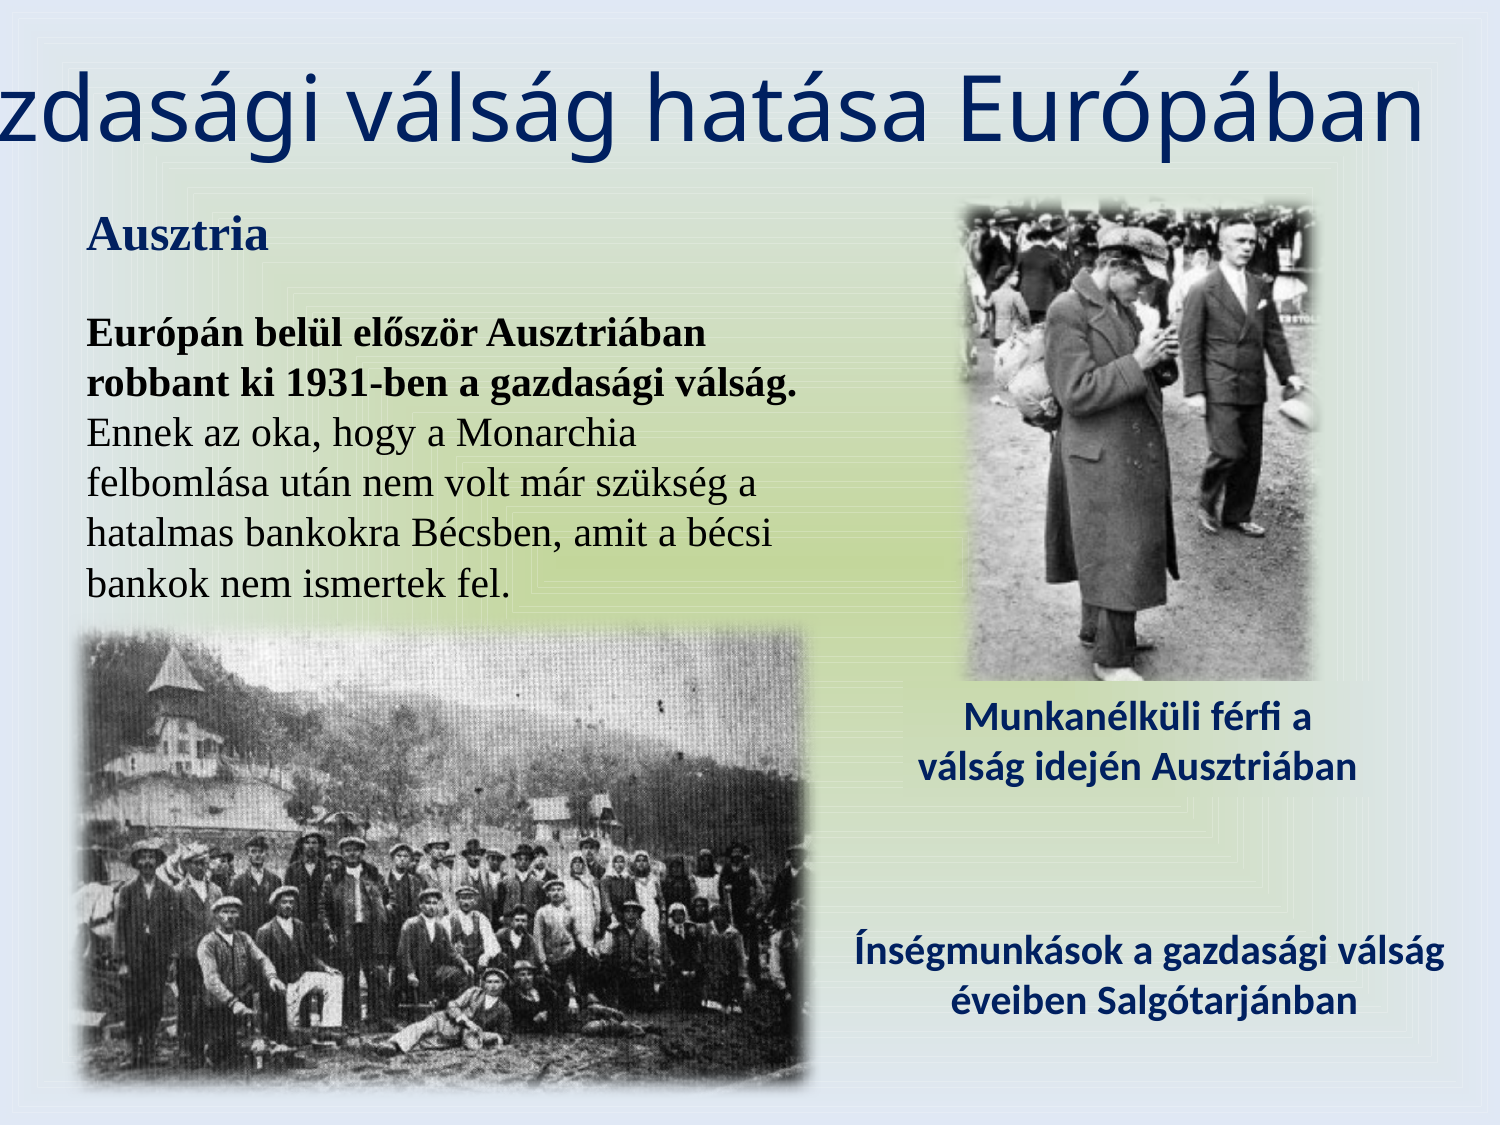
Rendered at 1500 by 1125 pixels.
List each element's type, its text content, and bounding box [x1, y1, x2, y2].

text_box Gazdasági válság hatása Európában [0, 42, 1444, 168]
text_box Ínségmunkások a gazdasági válság éveiben Salgótarjánban [826, 915, 1500, 1031]
text_box Ausztria Európán belül először Ausztriában robbant ki 1931-ben a gazdasági válság. Ennek az oka, hogy a Monarchia felbomlása után nem volt már szükség a hatalmas bankokra Bécsben, amit a bécsi bankok nem ismertek fel. [71, 192, 822, 612]
picture [950, 192, 1326, 703]
text_box Munkanélküli férfi a válság idején Ausztriában [903, 681, 1373, 797]
picture [65, 613, 822, 1099]
